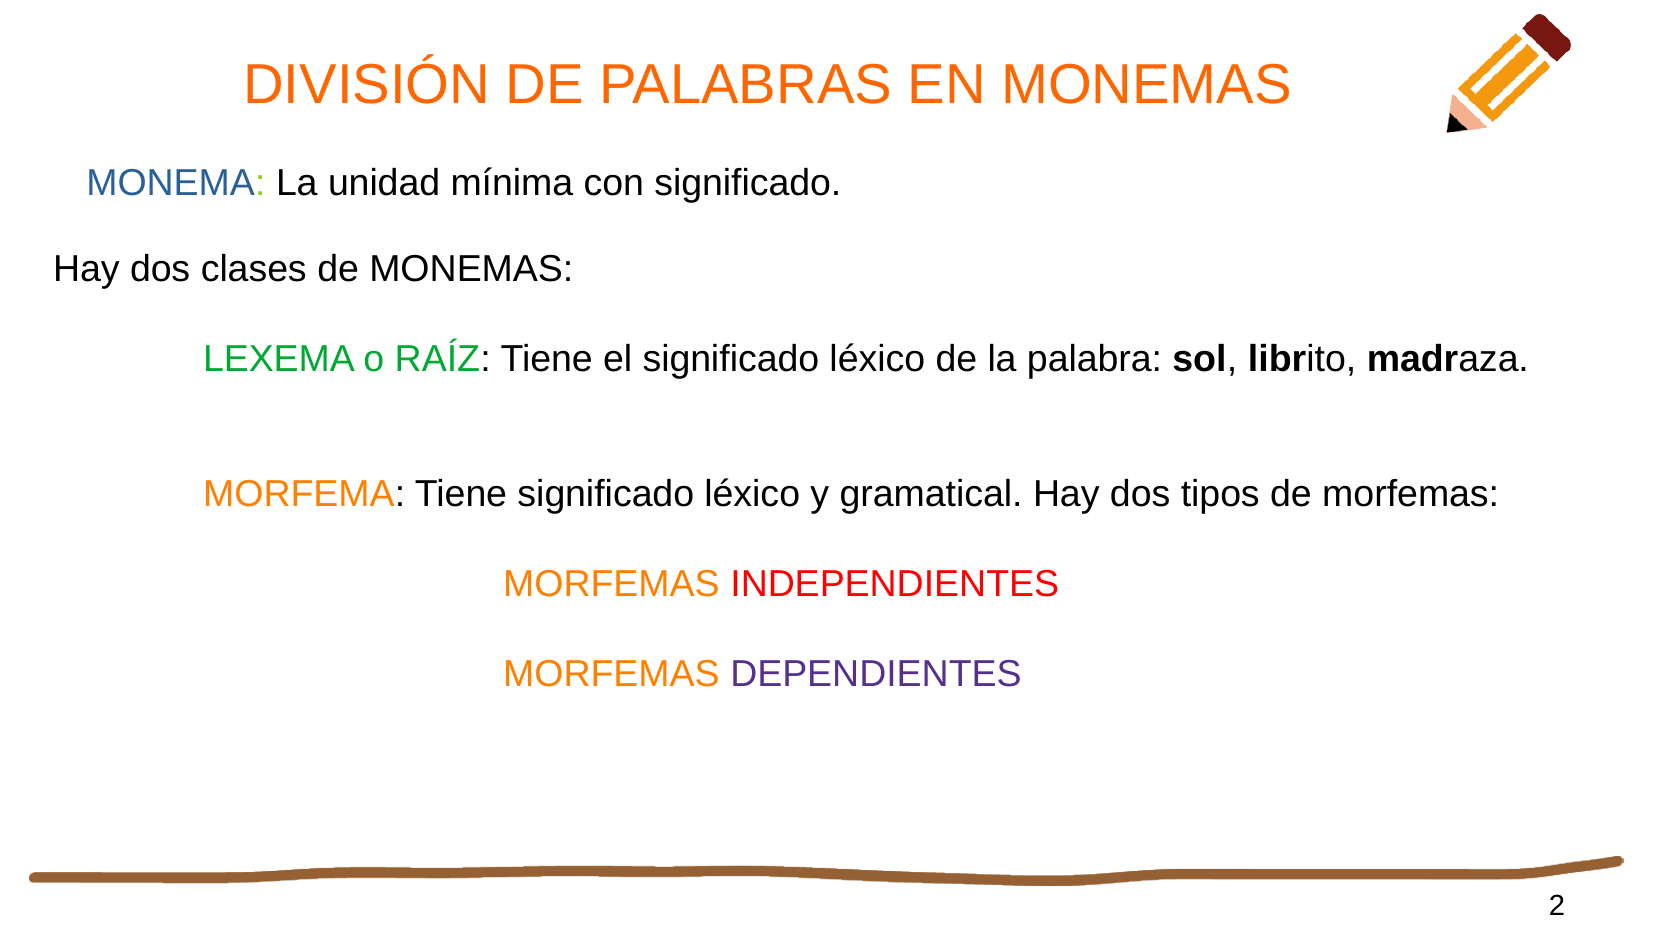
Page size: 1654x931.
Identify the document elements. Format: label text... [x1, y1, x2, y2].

text_box MONEMA: La unidad mínima con significado. [71, 150, 857, 211]
text_box Hay dos clases de MONEMAS: LEXEMA o RAÍZ: Tiene el significado léxico de la palabra: sol, librito, madraza. MORFEMA: Tiene significado léxico y gramatical. Hay dos tipos de morfemas: MORFEMAS INDEPENDIENTES MORFEMAS DEPENDIENTES [38, 236, 1544, 792]
title DIVISIÓN DE PALABRAS EN MONEMAS [88, 3, 1447, 159]
text_box 2 [1181, 885, 1565, 931]
picture [1447, 14, 1571, 133]
picture [29, 856, 1624, 886]
